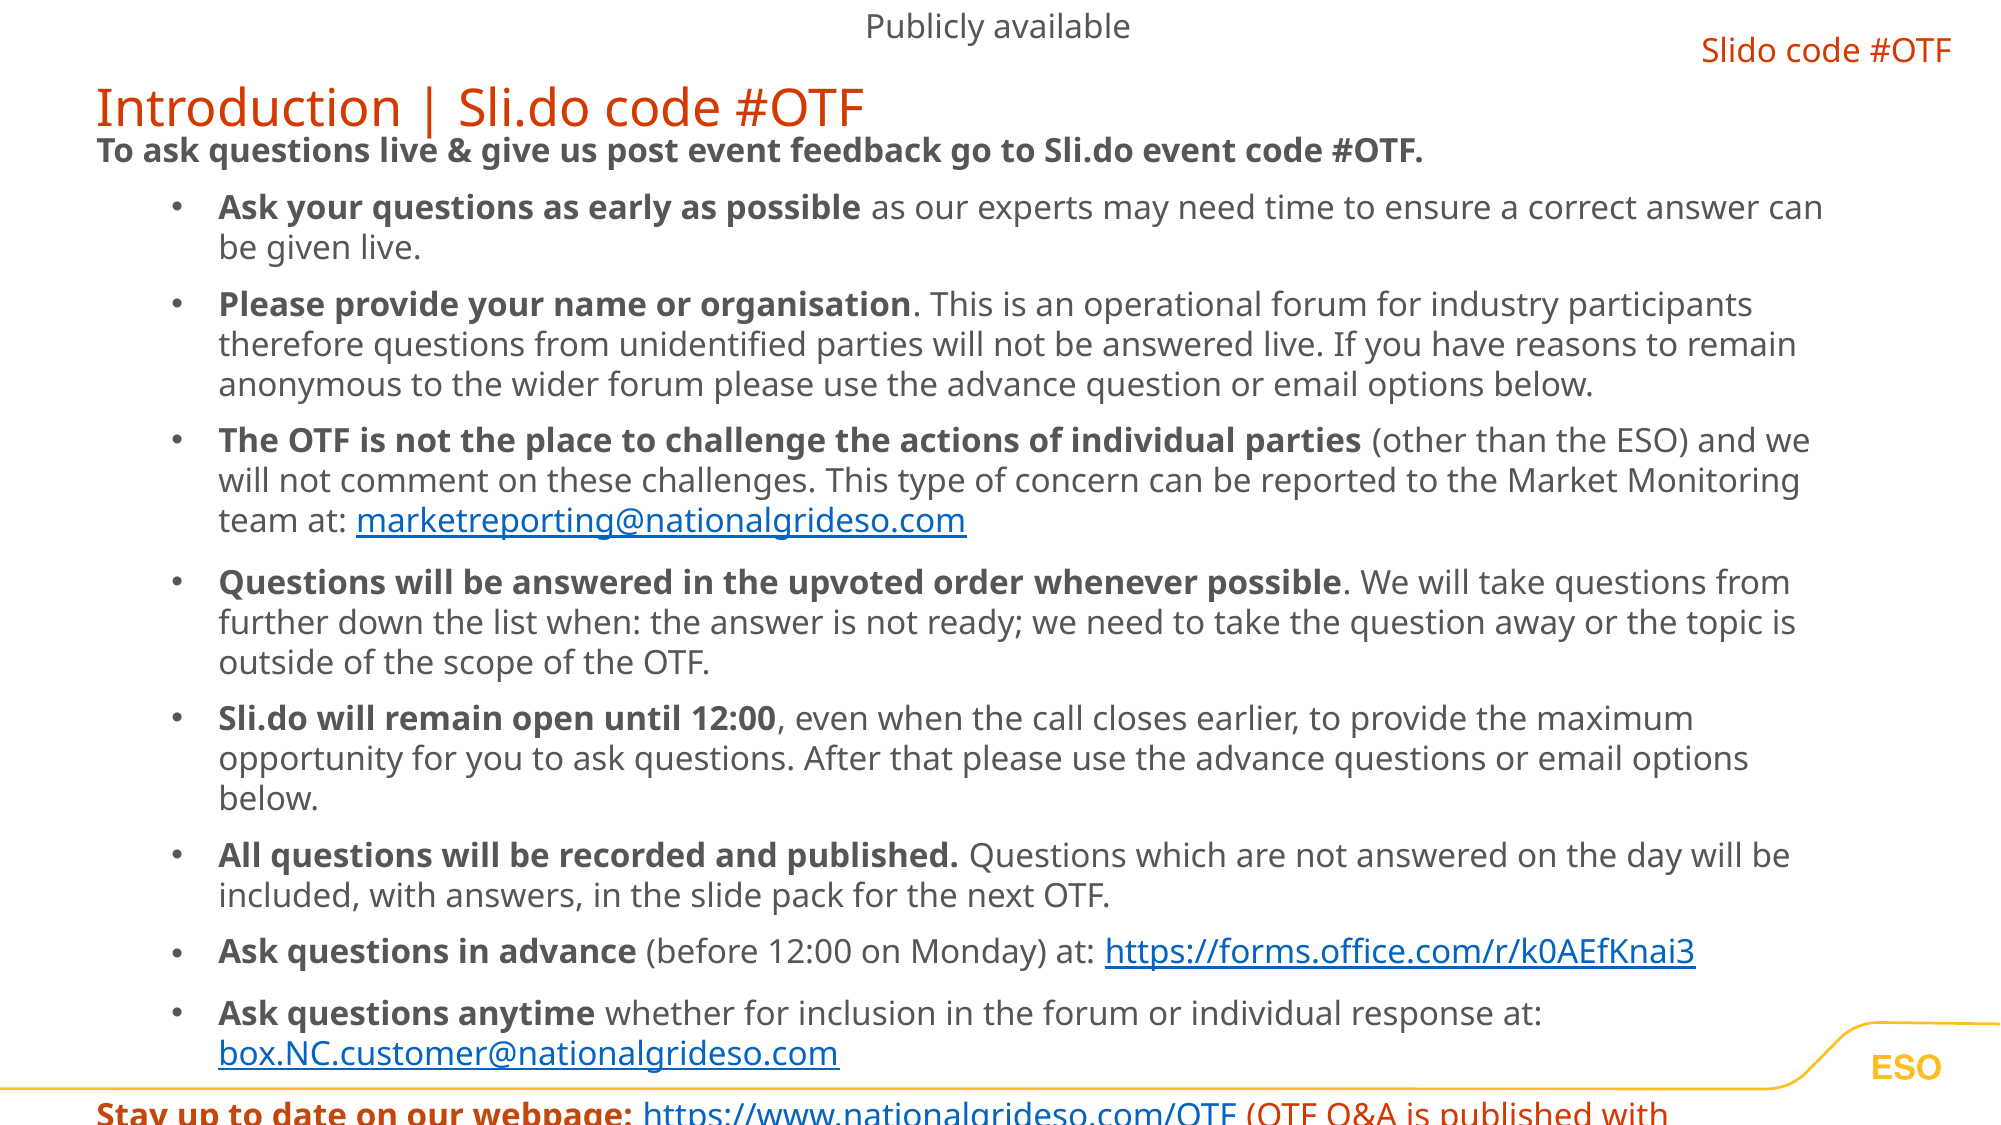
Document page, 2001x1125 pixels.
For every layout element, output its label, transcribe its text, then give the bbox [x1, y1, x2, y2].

text_box Publicly available [724, 0, 1272, 53]
picture [1873, 1054, 1941, 1080]
text_box Slido code #OTF [1686, 26, 1979, 80]
list To ask questions live & give us post event feedback go to Sli.do event code #OTF. Ask your questions as early as possible as our experts may need time to ensure a correct answer can be given live. Please provide your name or organisation. This is an operational forum for industry participants therefore questions from unidentified parties will not be answered live. If you have reasons to remain anonymous to the wider forum please use the advance question or email options below. The OTF is not the place to challenge the actions of individual parties (other than the ESO) and we will not comment on these challenges. This type of concern can be reported to the Market Monitoring team at: marketreporting@nationalgrideso.com Questions will be answered in the upvoted order whenever possible. We will take questions from further down the list when: the answer is not ready; we need to take the question away or the topic is outside of the scope of the OTF. Sli.do will remain open until 12:00, even when the call closes earlier, to provide the maximum opportunity for you to ask questions. After that please use the advance questions or email options below. All questions will be recorded and published. Questions which are not answered on the day will be included, with answers, in the slide pack for the next OTF. Ask questions in advance (before 12:00 on Monday) at: https://forms.office.com/r/k0AEfKnai3 Ask questions anytime whether for inclusion in the forum or individual response at: box.NC.customer@nationalgrideso.com Stay up to date on our webpage: https://www.nationalgrideso.com/OTF (OTF Q&A is published with slidepacks) [81, 126, 1842, 904]
title Introduction | Sli.do code #OTF [81, 74, 909, 130]
